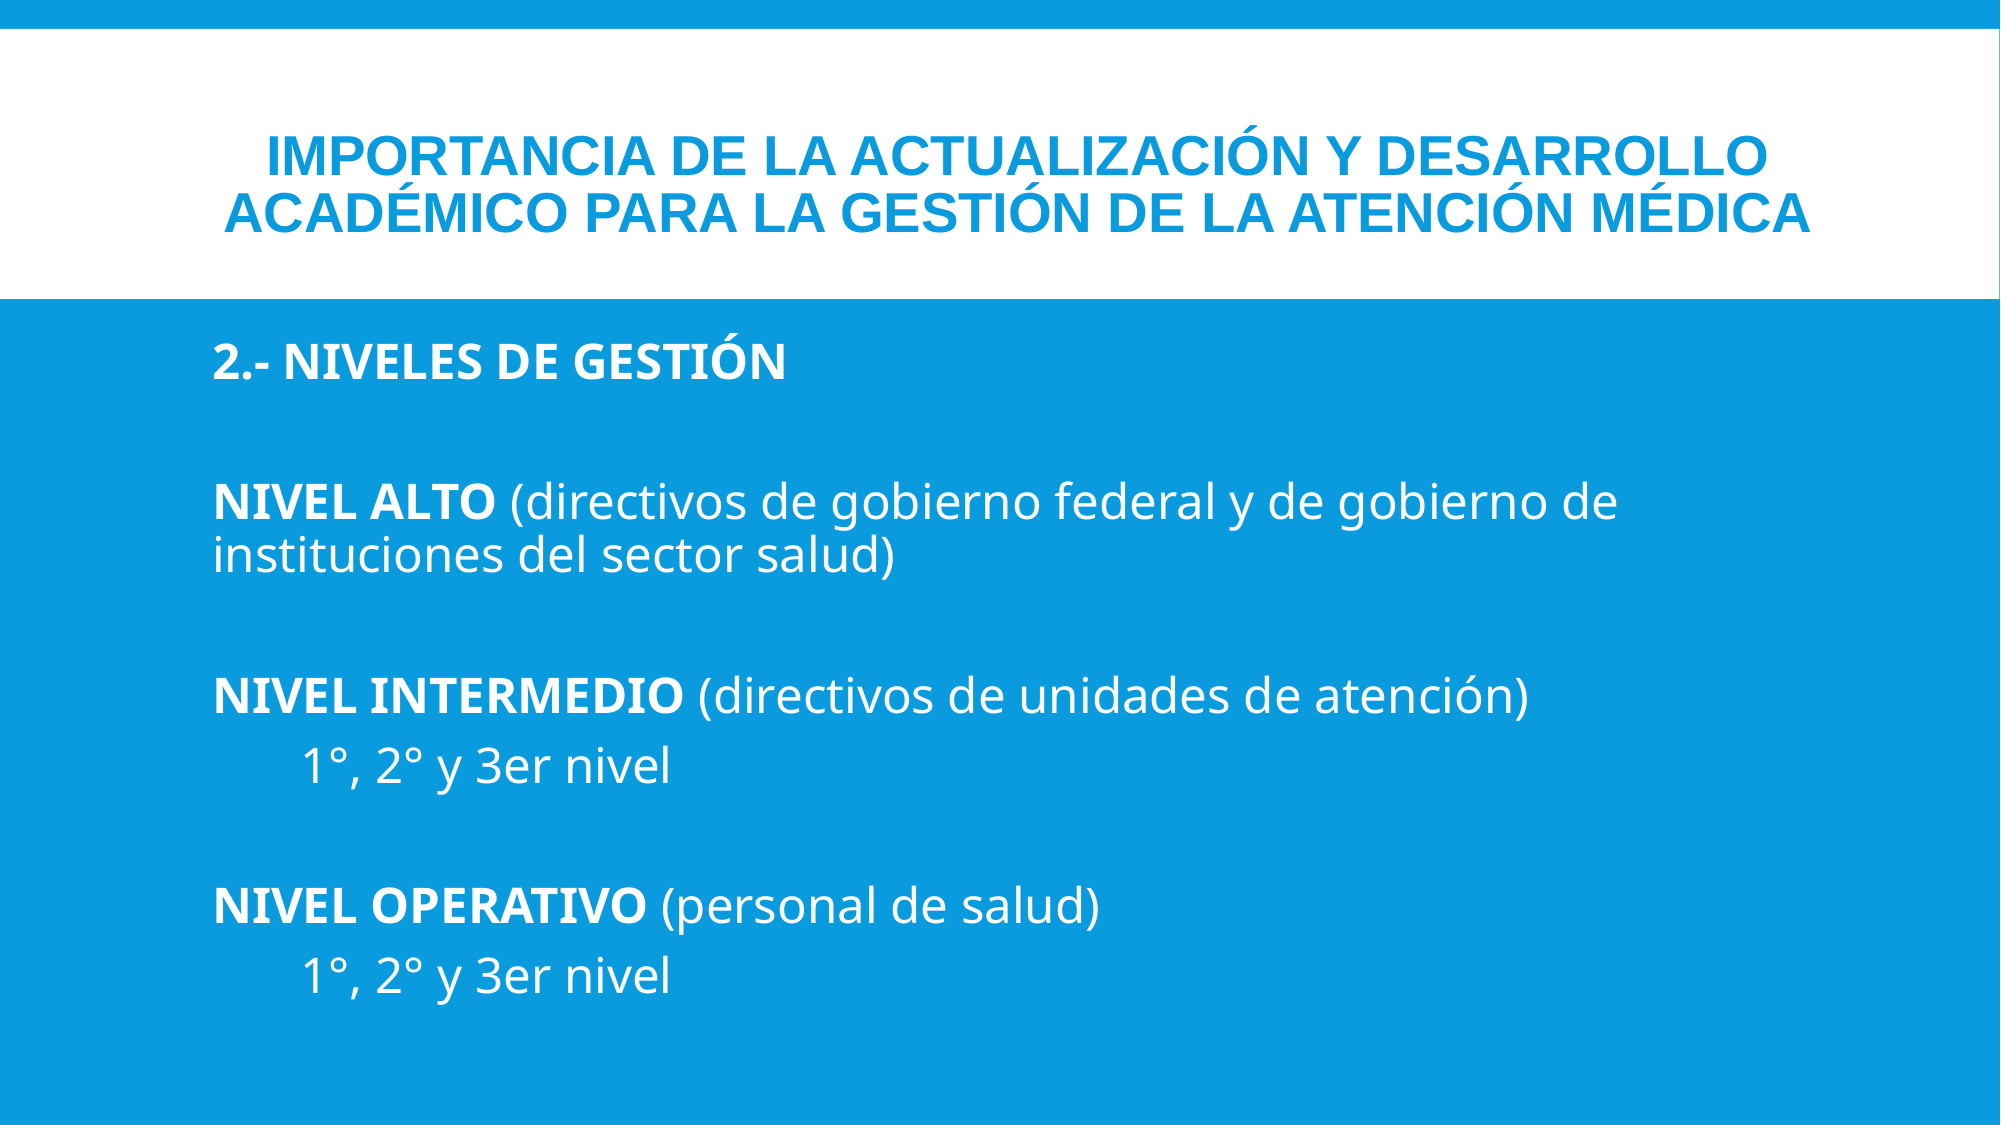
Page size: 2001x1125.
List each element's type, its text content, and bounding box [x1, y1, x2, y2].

list 2.- NIVELES DE GESTIÓN NIVEL ALTO (directivos de gobierno federal y de gobierno de instituciones del sector salud) NIVEL INTERMEDIO (directivos de unidades de atención) 1°, 2° y 3er nivel NIVEL OPERATIVO (personal de salud) 1°, 2° y 3er nivel [197, 329, 1803, 1020]
title IMPORTANCIA DE LA ACTUALIZACIÓN Y DESARROLLO ACADÉMICO PARA LA GESTIÓN DE LA ATENCIÓN MÉDICA [156, 46, 1879, 254]
